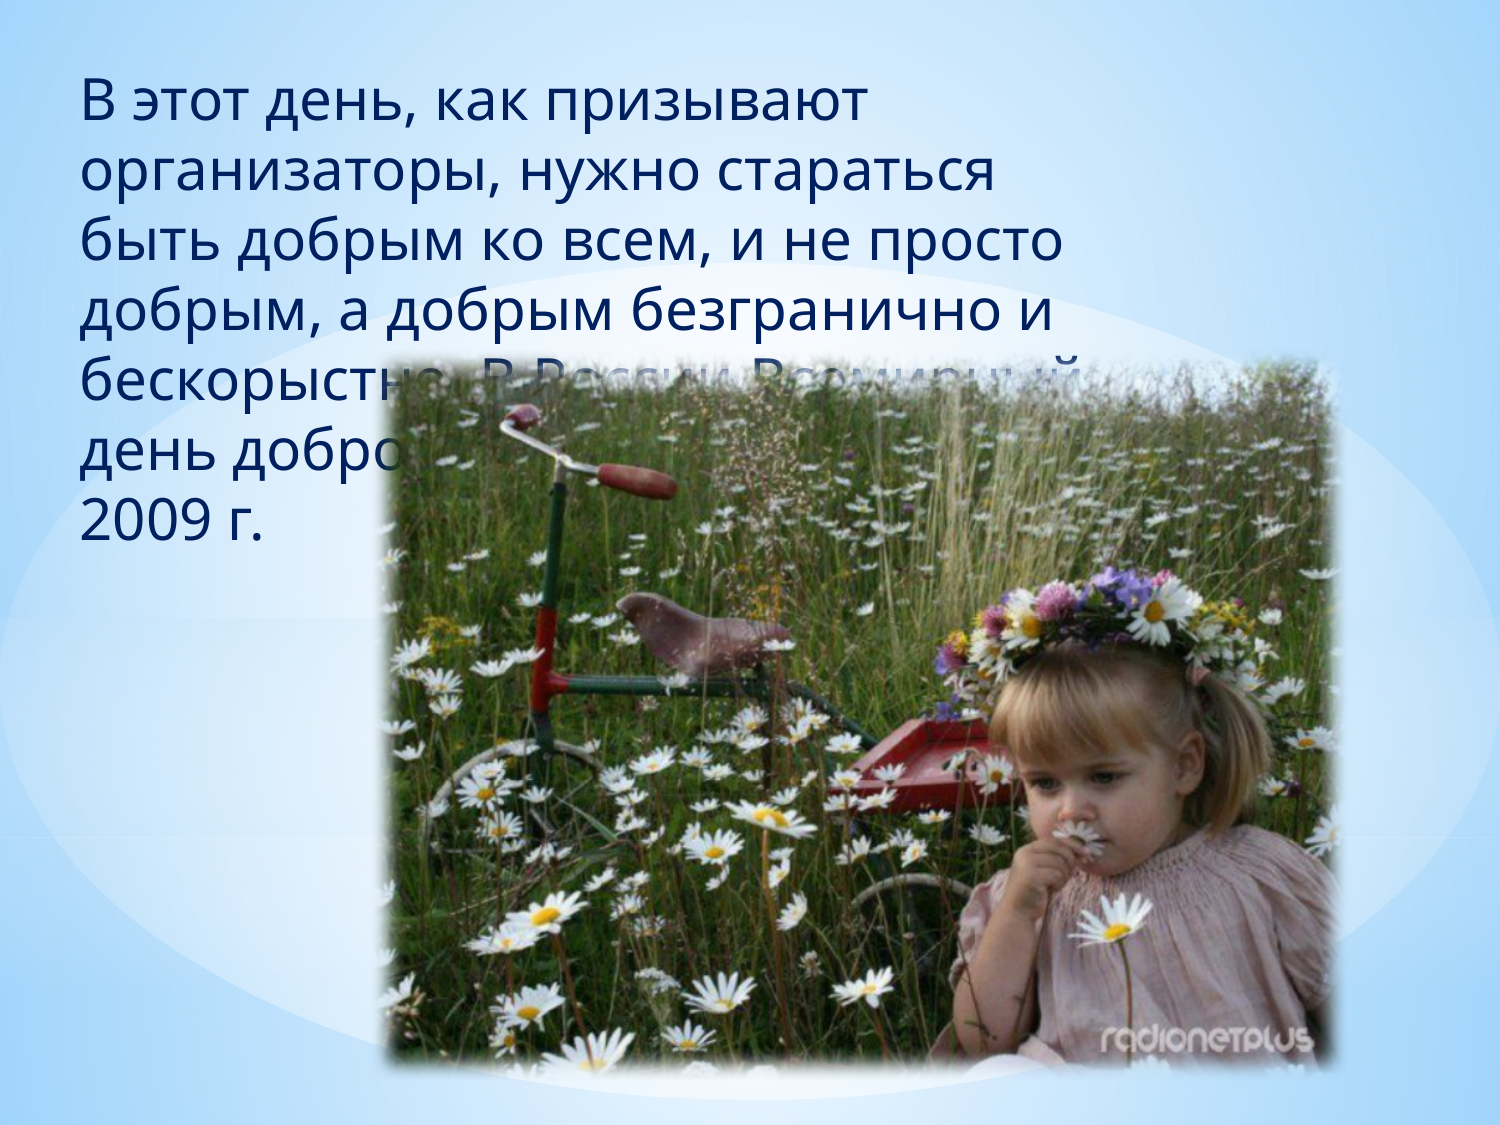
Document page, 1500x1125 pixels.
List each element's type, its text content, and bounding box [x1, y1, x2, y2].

picture [371, 349, 1349, 1083]
text_box В этот день, как призывают организаторы, нужно стараться быть добрым ко всем, и не просто добрым, а добрым безгранично и бескорыстно. В России Всемирный день доброты впервые прошел в 2009 г. [64, 54, 1164, 560]
